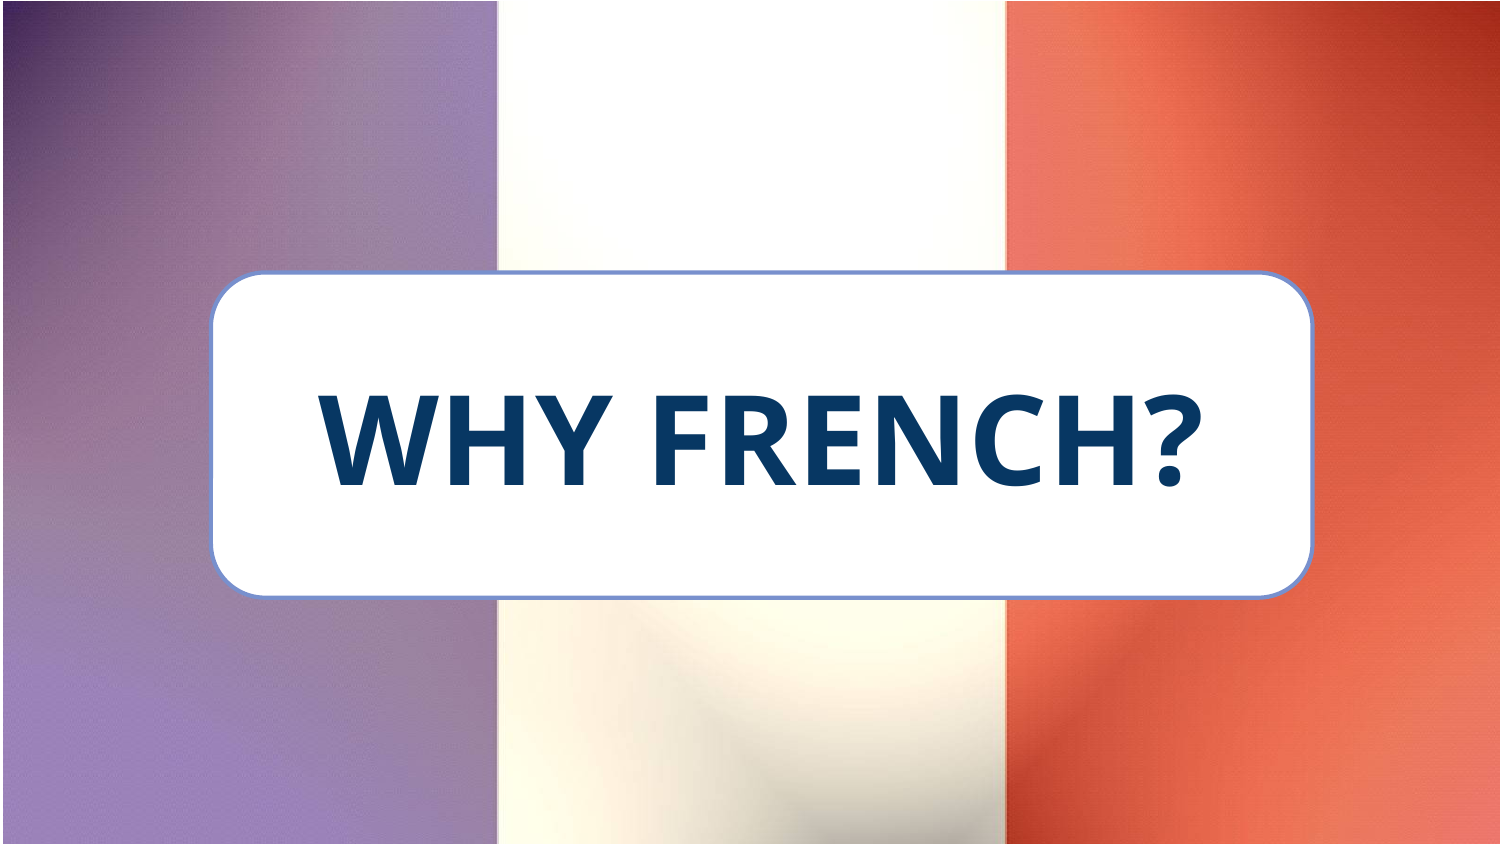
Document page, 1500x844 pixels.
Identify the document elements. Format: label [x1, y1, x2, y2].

list [3, 1, 1500, 844]
